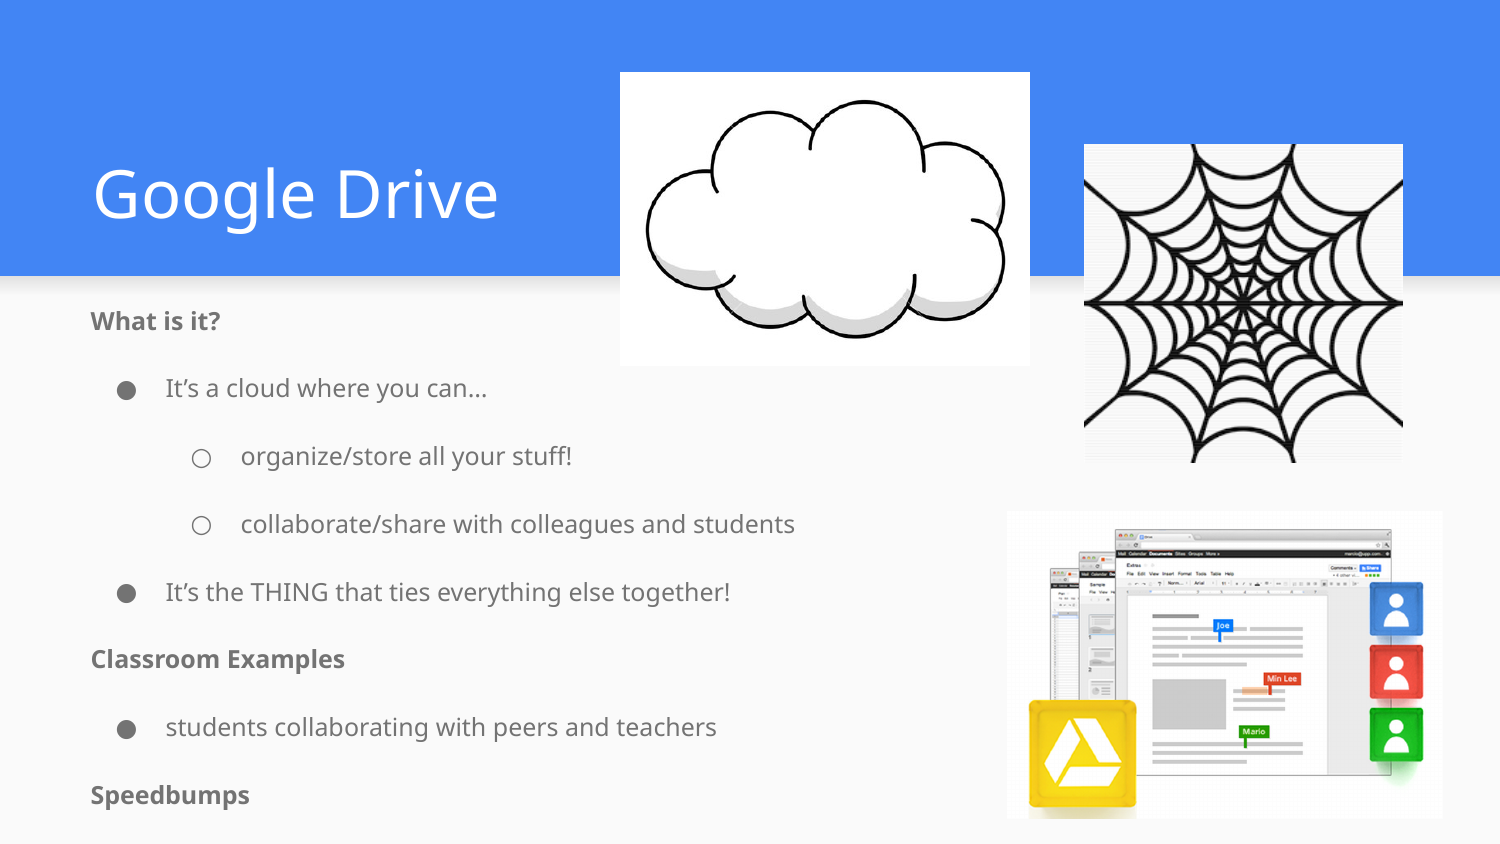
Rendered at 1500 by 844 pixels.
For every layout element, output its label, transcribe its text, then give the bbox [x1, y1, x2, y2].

title Google Drive [1035, 121, 1427, 248]
title Google Drive [77, 121, 615, 248]
picture [1083, 143, 1404, 464]
picture [620, 72, 1030, 366]
picture [1006, 511, 1443, 819]
list What is it? It’s a cloud where you can… organize/store all your stuff! collaborate/share with colleagues and students It’s the THING that ties everything else together! Classroom Examples students collaborating with peers and teachers Speedbumps Organization is key! Create folders! Use the search tool for “Shared with Me” [75, 285, 1425, 731]
